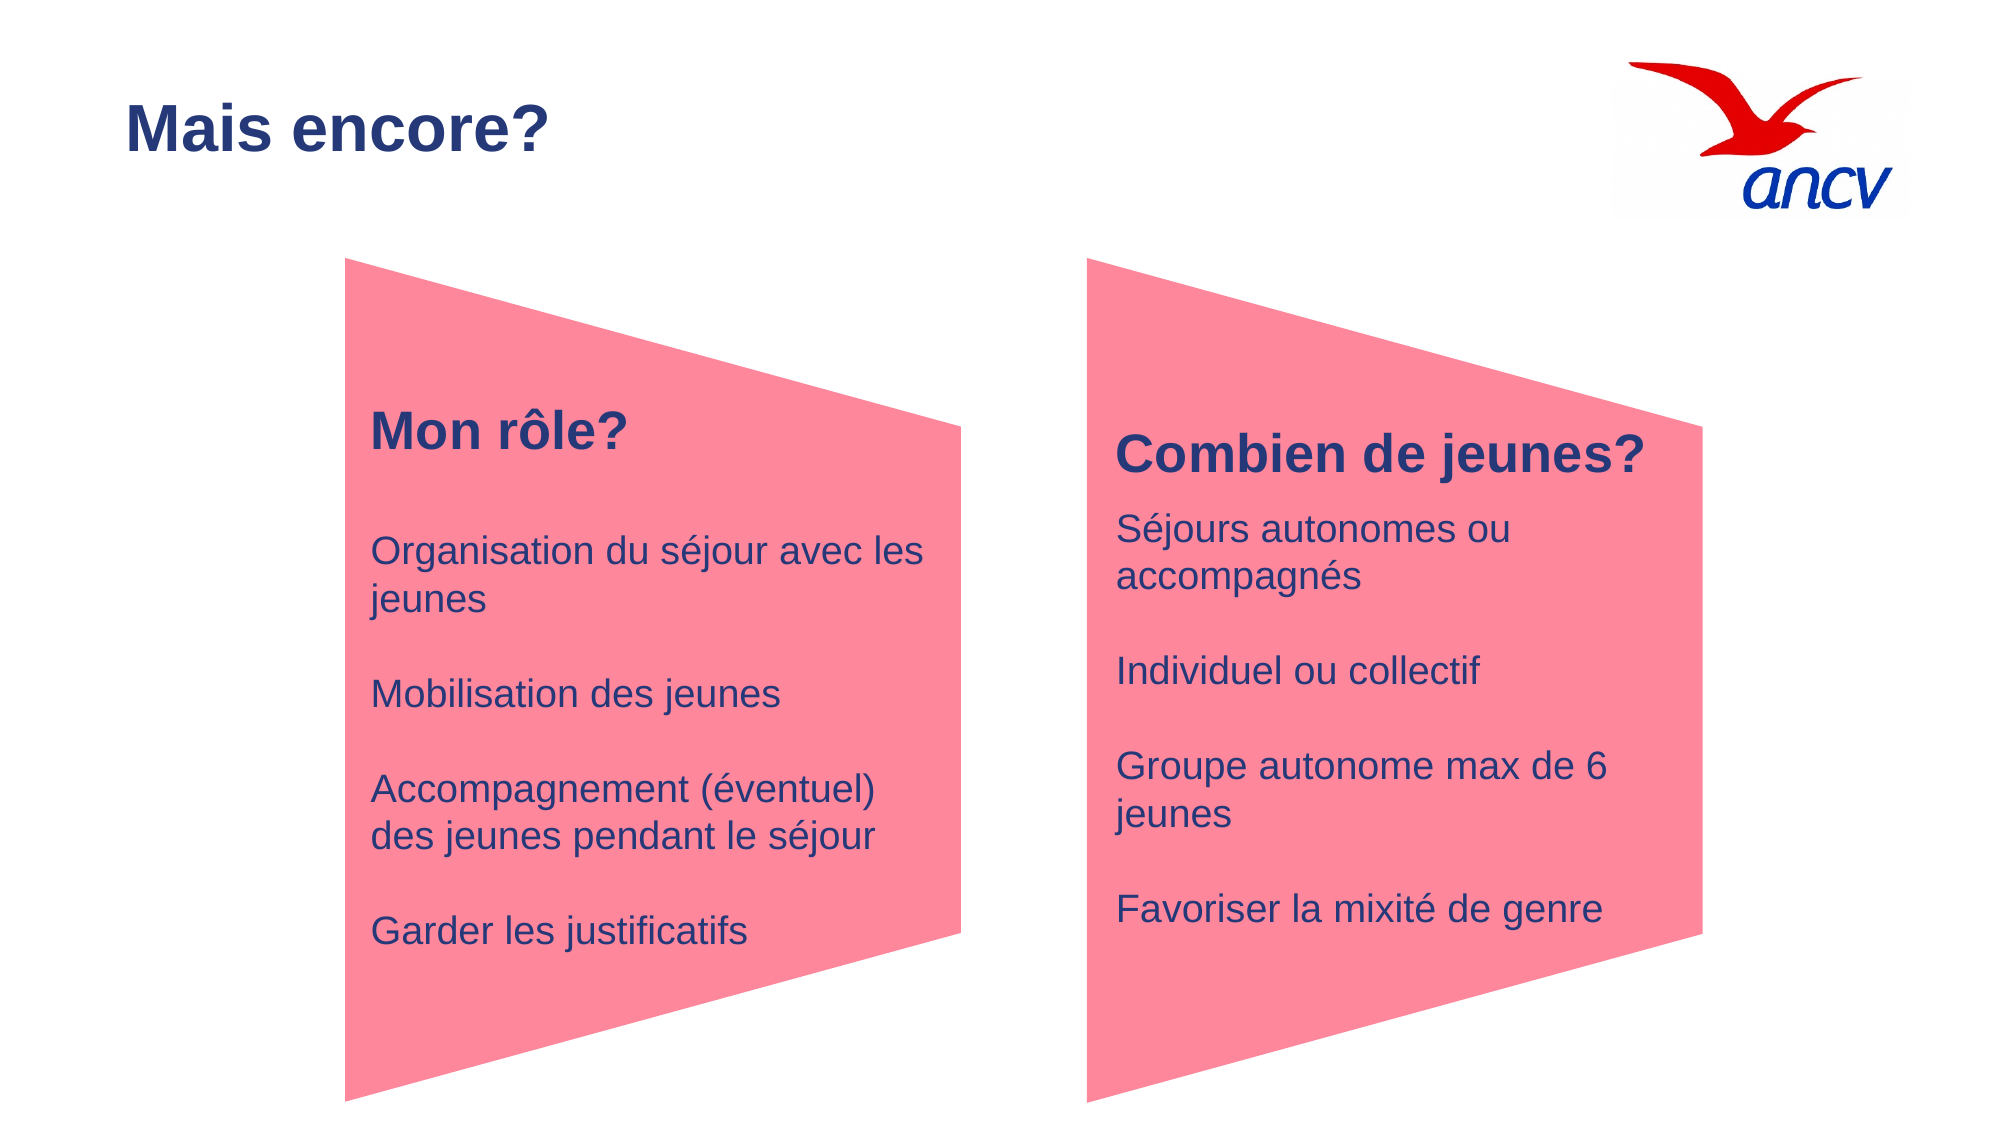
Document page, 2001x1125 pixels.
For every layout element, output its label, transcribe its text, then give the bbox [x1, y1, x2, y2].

picture [1611, 51, 1910, 219]
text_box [345, 257, 961, 1102]
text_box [1086, 257, 1703, 1103]
title Mais encore? [110, 70, 1836, 189]
